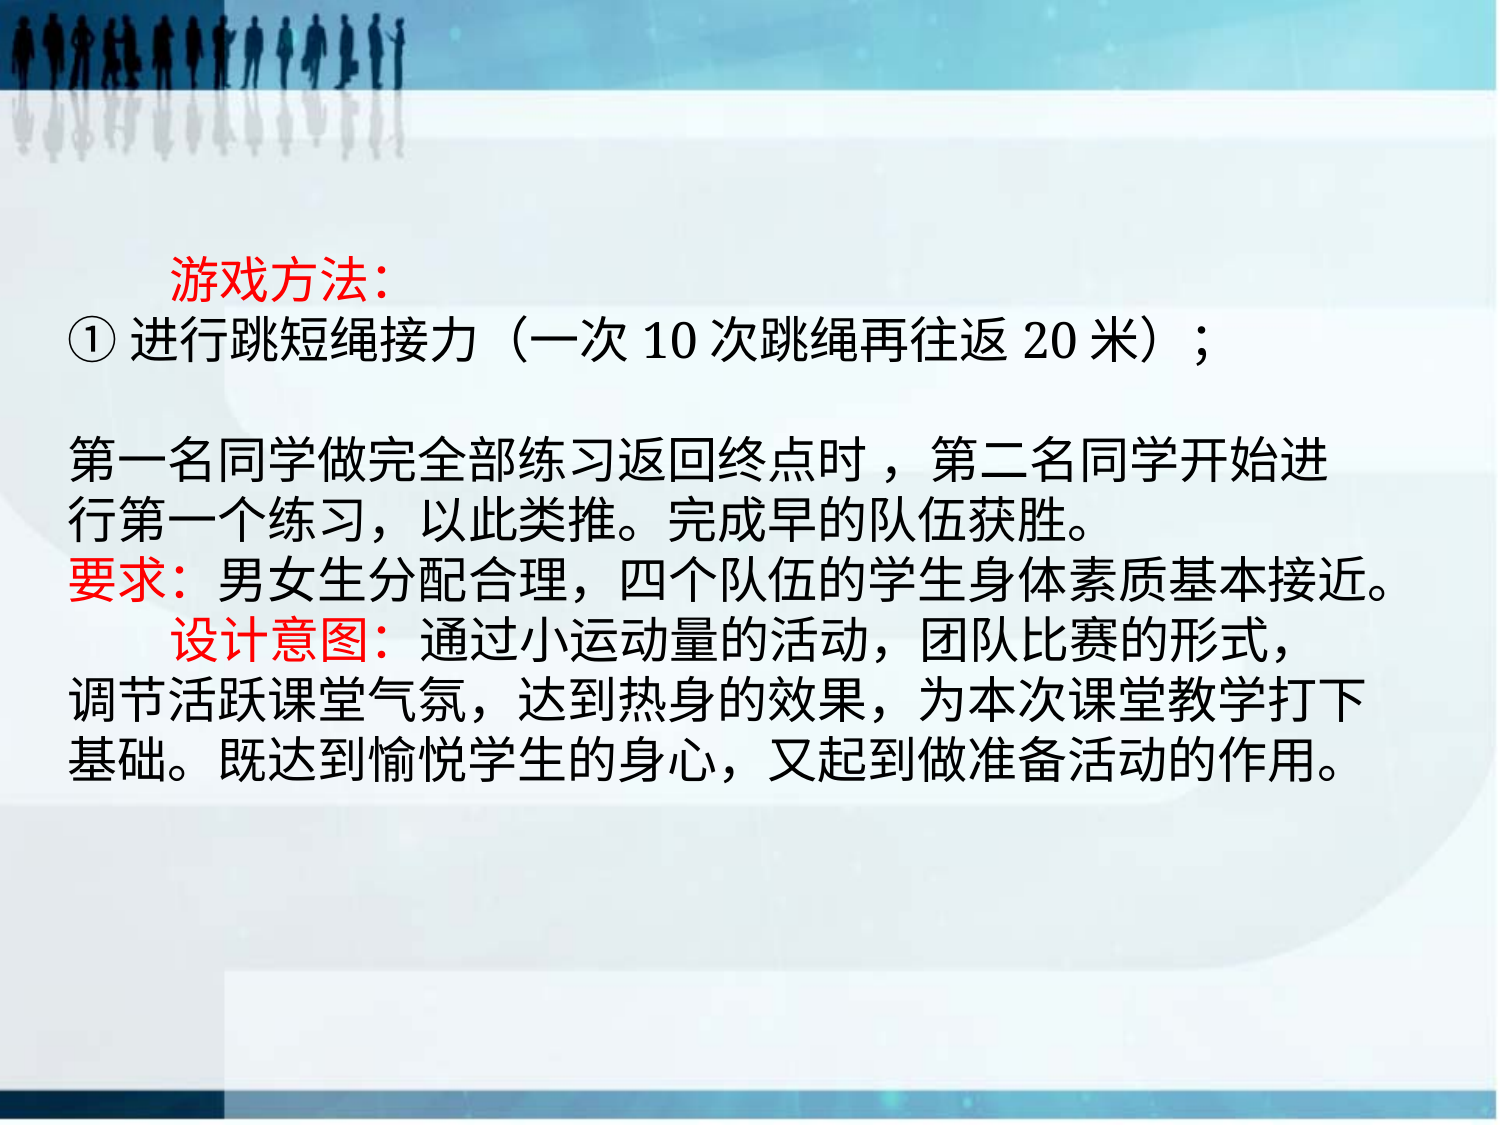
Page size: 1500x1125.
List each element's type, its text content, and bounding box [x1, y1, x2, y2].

picture [0, 0, 1500, 1125]
text_box 游戏方法： ①进行跳短绳接力（一次10次跳绳再往返20米）； 第一名同学做完全部练习返回终点时 ，第二名同学开始进行第一个练习，以此类推。完成早的队伍获胜。 要求：男女生分配合理，四个队伍的学生身体素质基本接近。 设计意图：通过小运动量的活动，团队比赛的形式， 调节活跃课堂气氛，达到热身的效果，为本次课堂教学打下基础。既达到愉悦学生的身心，又起到做准备活动的作用。 [53, 181, 1392, 976]
